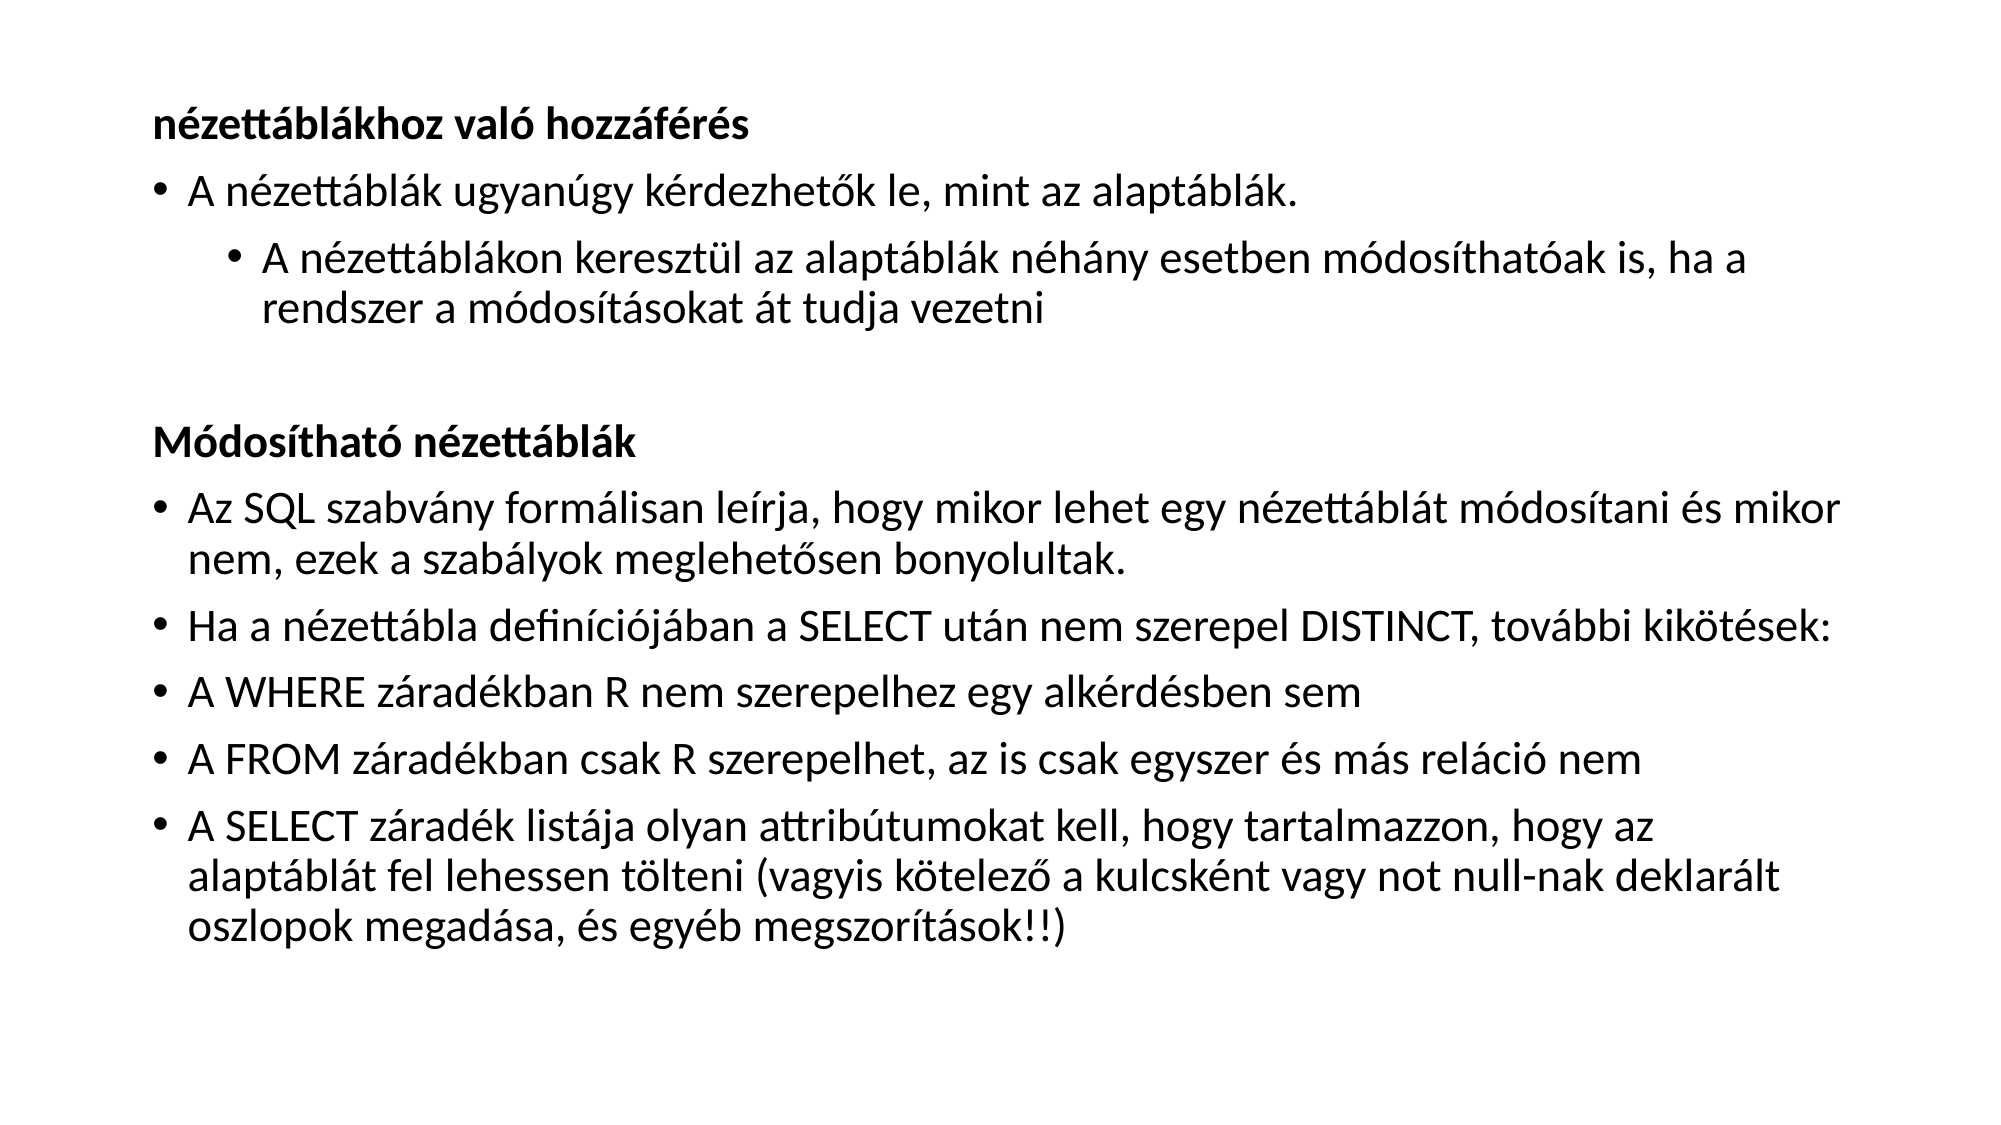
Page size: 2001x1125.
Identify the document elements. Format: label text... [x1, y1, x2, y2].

list nézettáblákhoz való hozzáférés A nézettáblák ugyanúgy kérdezhetők le, mint az alaptáblák. A nézettáblákon keresztül az alaptáblák néhány esetben módosíthatóak is, ha a rendszer a módosításokat át tudja vezetni Módosítható nézettáblák Az SQL szabvány formálisan leírja, hogy mikor lehet egy nézettáblát módosítani és mikor nem, ezek a szabályok meglehetősen bonyolultak. Ha a nézettábla definíciójában a SELECT után nem szerepel DISTINCT, további kikötések: A WHERE záradékban R nem szerepelhez egy alkérdésben sem A FROM záradékban csak R szerepelhet, az is csak egyszer és más reláció nem A SELECT záradék listája olyan attribútumokat kell, hogy tartalmazzon, hogy az alaptáblát fel lehessen tölteni (vagyis kötelező a kulcsként vagy not null-nak deklarált oszlopok megadása, és egyéb megszorítások!!) [137, 91, 1863, 1014]
